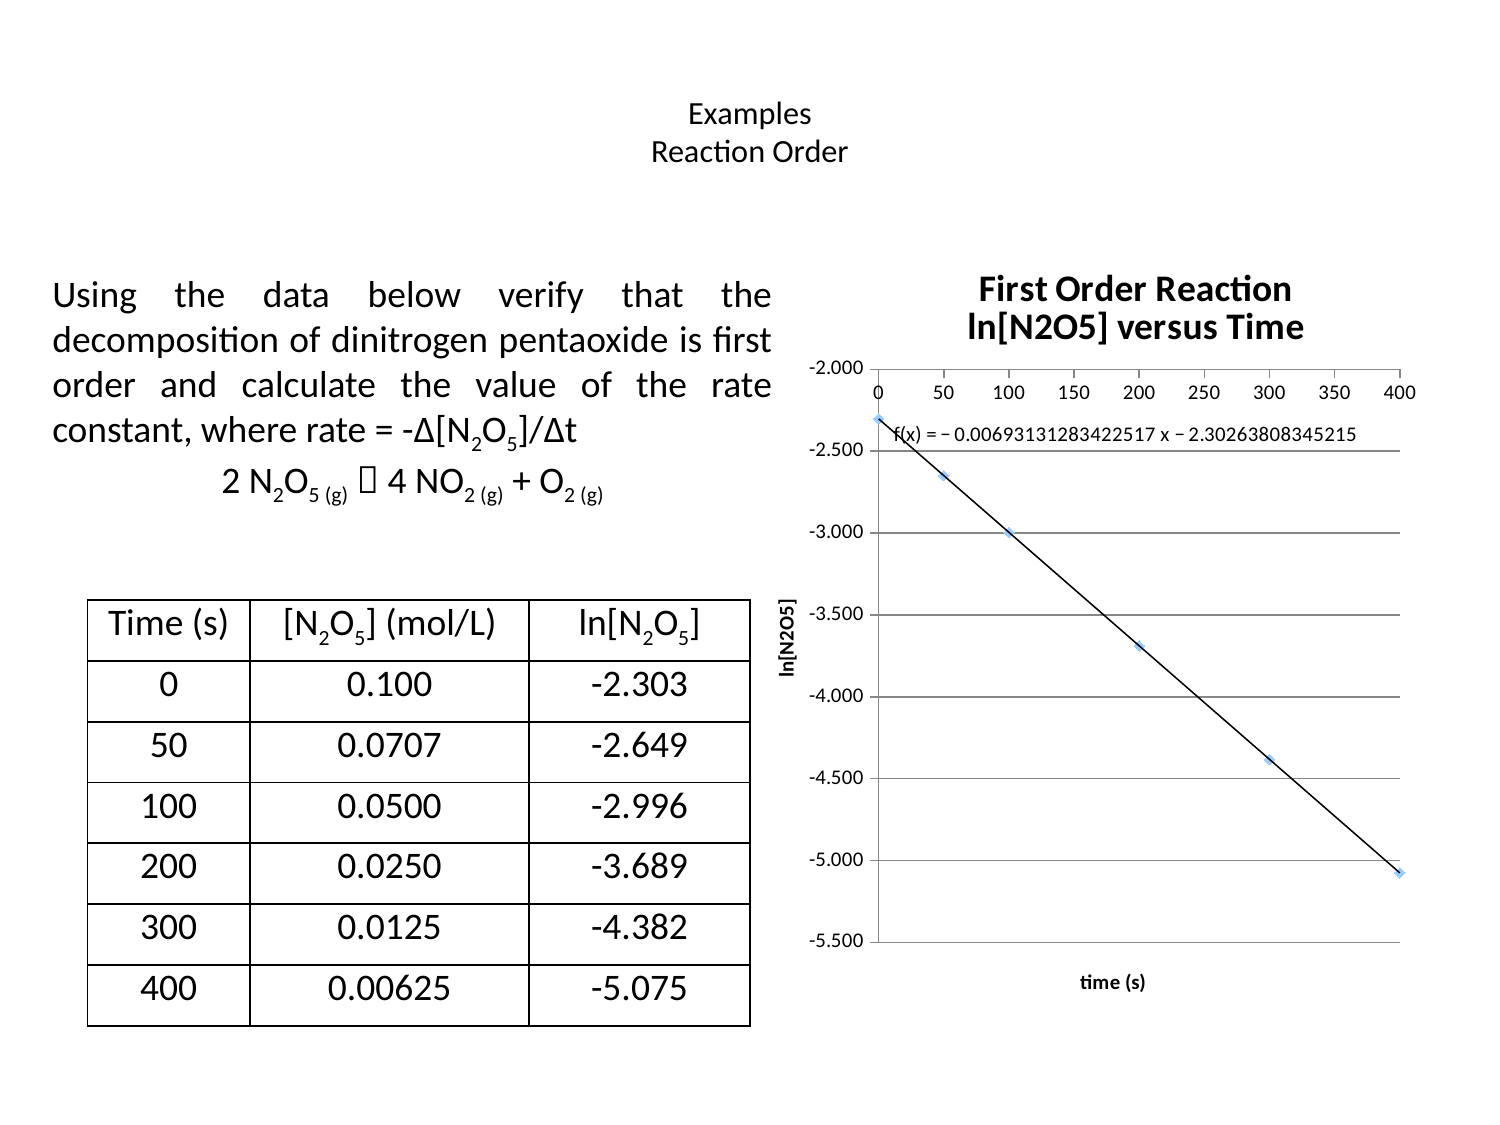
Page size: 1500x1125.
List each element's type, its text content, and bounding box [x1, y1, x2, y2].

table_cell -2.996 [530, 783, 749, 842]
table_header [N2O5] (mol/L) [251, 601, 528, 660]
table_cell 0.0500 [251, 783, 528, 842]
table_cell 0.0250 [251, 844, 528, 903]
table_cell -4.382 [530, 905, 749, 964]
table_cell -2.303 [530, 662, 749, 721]
table_cell 0.00625 [251, 966, 528, 1025]
table_cell -3.689 [530, 844, 749, 903]
table_cell 50 [88, 723, 249, 782]
table_cell 100 [88, 783, 249, 842]
table_cell -5.075 [530, 966, 749, 1025]
table_cell 400 [88, 966, 249, 1025]
table_cell 0.100 [251, 662, 528, 721]
table_cell 0.0125 [251, 905, 528, 964]
table_header Time (s) [88, 601, 249, 660]
chart [762, 262, 1426, 1006]
table_cell -2.649 [530, 723, 749, 782]
table_cell 0.0707 [251, 723, 528, 782]
table_cell 300 [88, 905, 249, 964]
title Examples Reaction Order [75, 45, 1425, 233]
table_cell 200 [88, 844, 249, 903]
text_box Using the data below verify that the decomposition of dinitrogen pentaoxide is first order and calculate the value of the rate constant, where rate = -Δ[N2O5]/Δt 2 N2O5 (g)  4 NO2 (g) + O2 (g) [37, 262, 760, 515]
table_cell 0 [88, 662, 249, 721]
table_header ln[N2O5] [530, 601, 749, 660]
